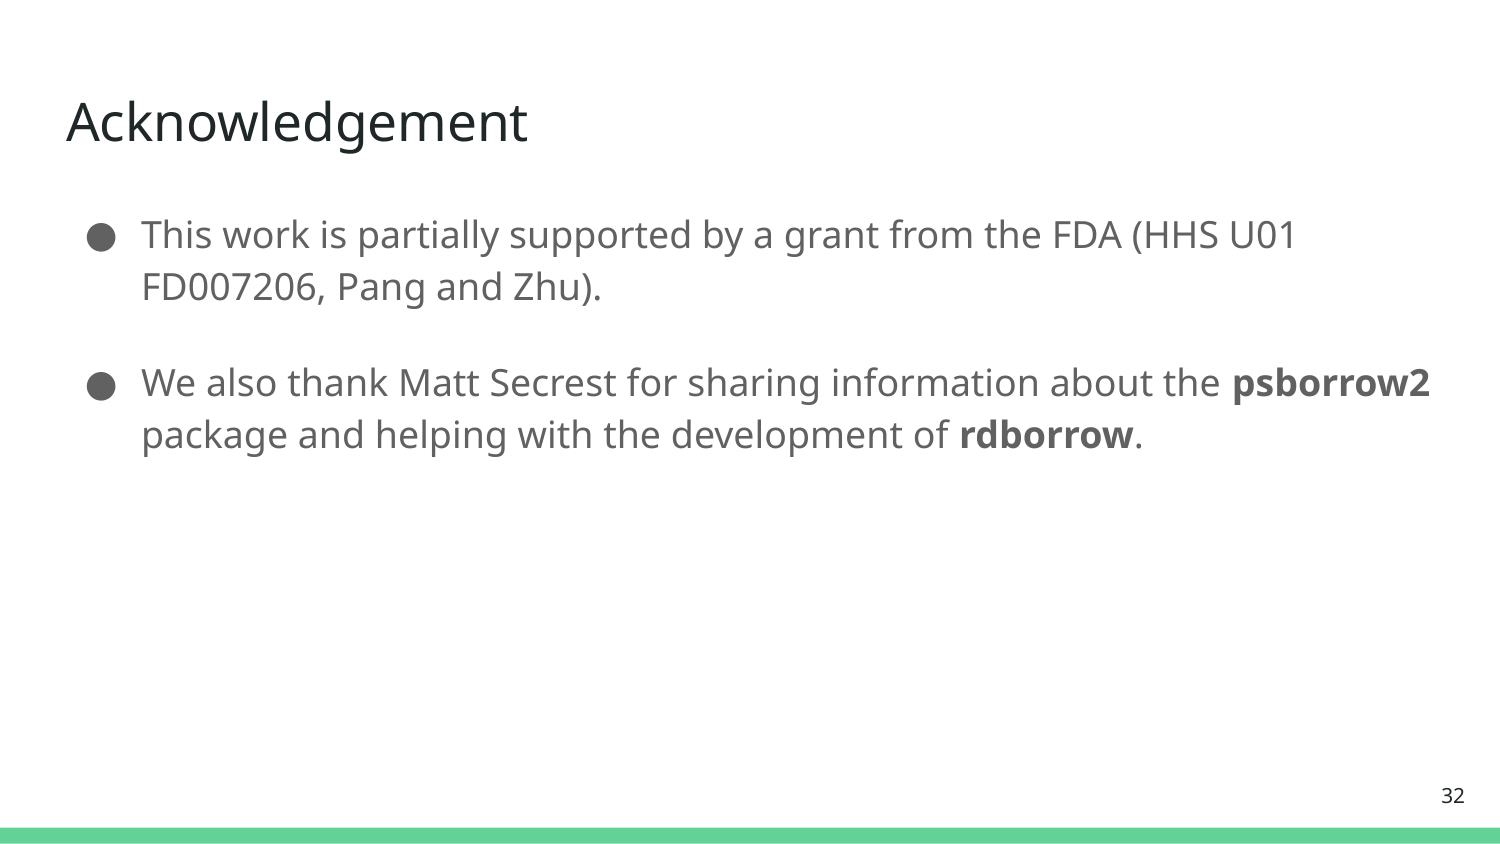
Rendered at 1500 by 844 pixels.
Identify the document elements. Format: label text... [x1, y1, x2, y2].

slide_number ‹#› [1389, 764, 1480, 830]
title Acknowledgement [51, 72, 1449, 167]
list This work is partially supported by a grant from the FDA (HHS U01 FD007206, Pang and Zhu). We also thank Matt Secrest for sharing information about the psborrow2 package and helping with the development of rdborrow. [51, 189, 1449, 750]
